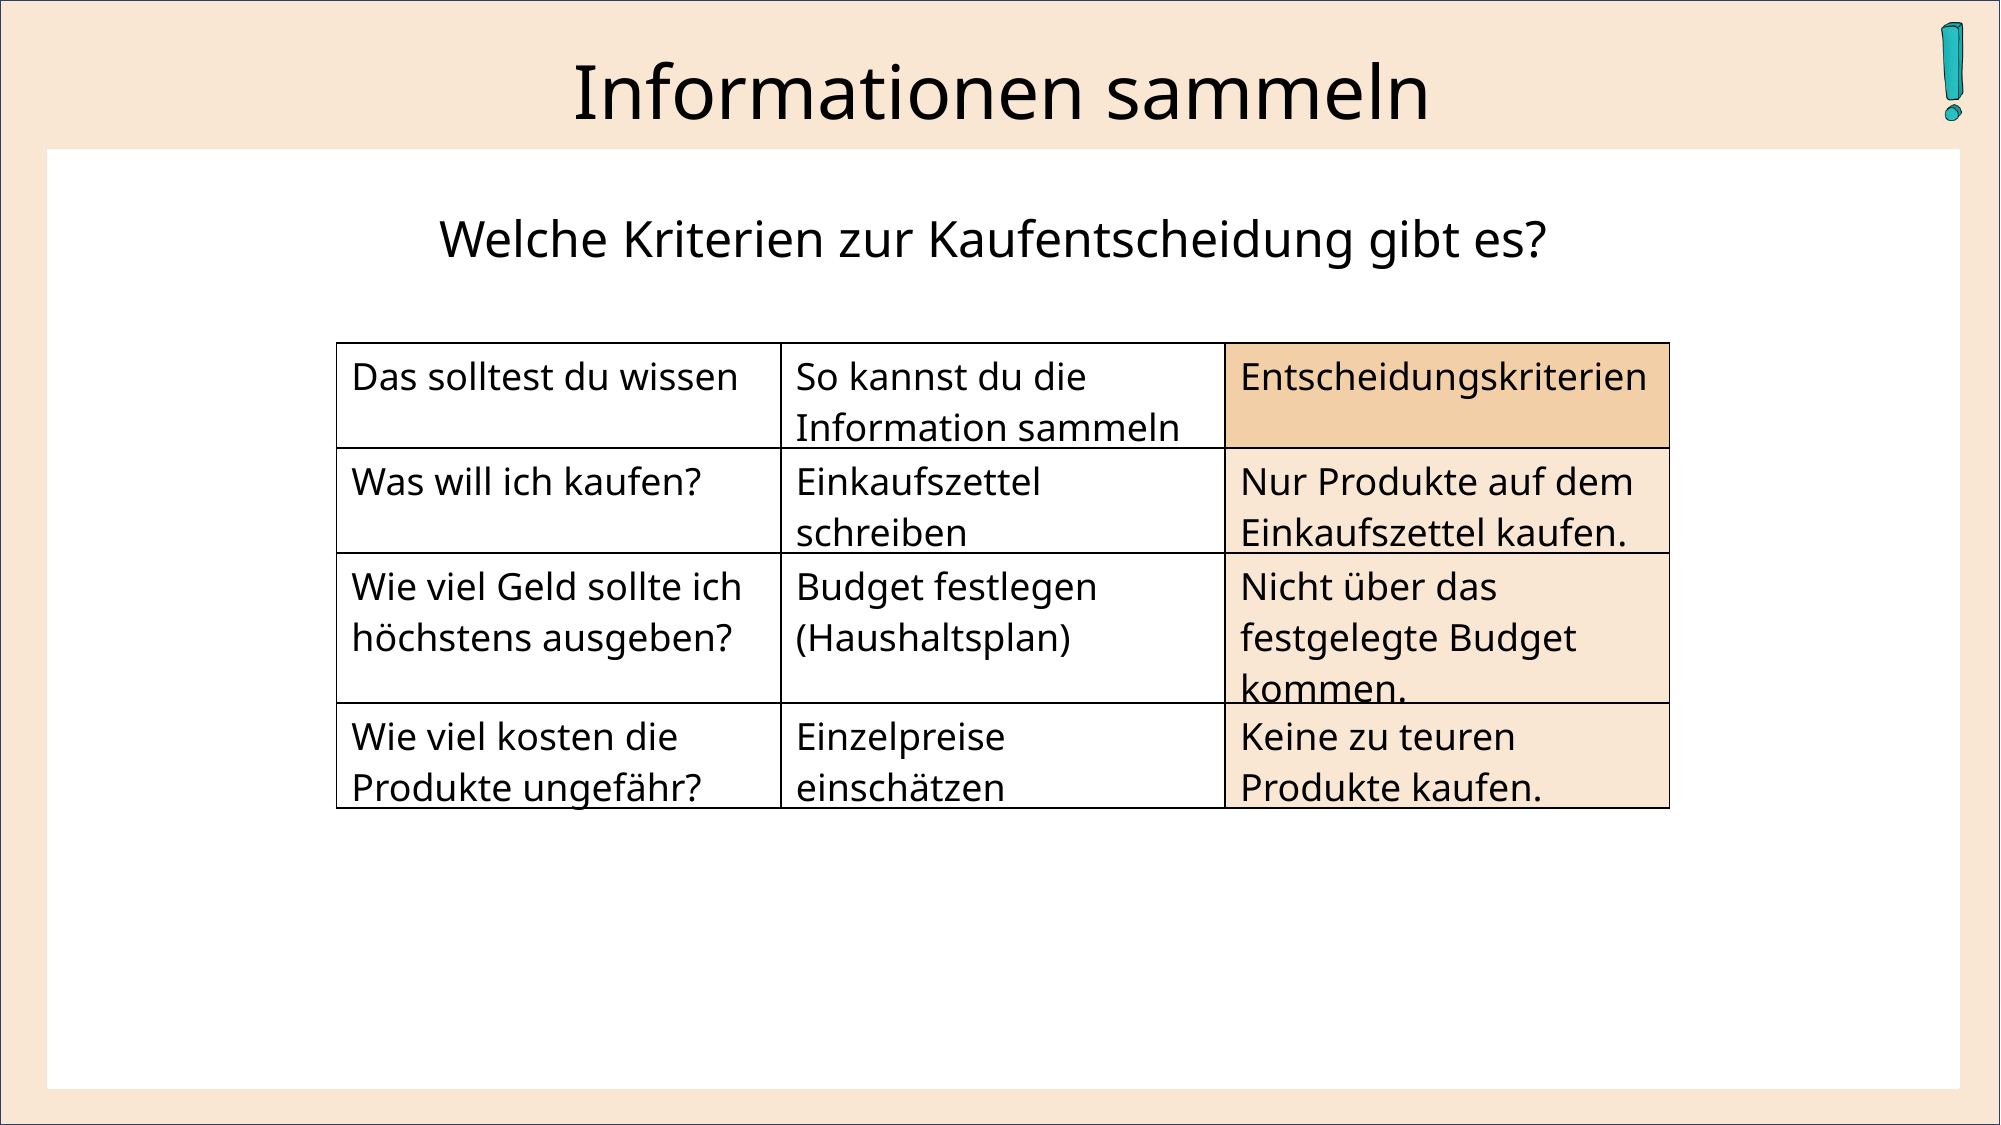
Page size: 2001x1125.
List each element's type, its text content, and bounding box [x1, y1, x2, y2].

text_box [0, 0, 2000, 1125]
picture [1919, 18, 1985, 125]
table_cell Wie viel Geld sollte ich höchstens ausgeben? [337, 554, 780, 702]
table_cell Einkaufszettel schreiben [782, 449, 1224, 552]
table_cell Nur Produkte auf dem Einkaufszettel kaufen. [1226, 449, 1669, 552]
table_cell Was will ich kaufen? [337, 449, 780, 552]
table_cell Nicht über das festgelegte Budget kommen. [1226, 554, 1669, 702]
table_cell Wie viel kosten die Produkte ungefähr? [337, 704, 780, 807]
table_header Entscheidungskriterien [1226, 344, 1669, 447]
text_box Welche Kriterien zur Kaufentscheidung gibt es? [108, 199, 1880, 335]
table_header Das solltest du wissen [337, 344, 780, 447]
table_cell Budget festlegen (Haushaltsplan) [782, 554, 1224, 702]
table_header So kannst du die Information sammeln [782, 344, 1224, 447]
table_cell Keine zu teuren Produkte kaufen. [1226, 704, 1669, 807]
text_box Informationen sammeln [47, 37, 1959, 143]
text_box [47, 149, 1960, 1089]
table_cell Einzelpreise einschätzen [782, 704, 1224, 807]
